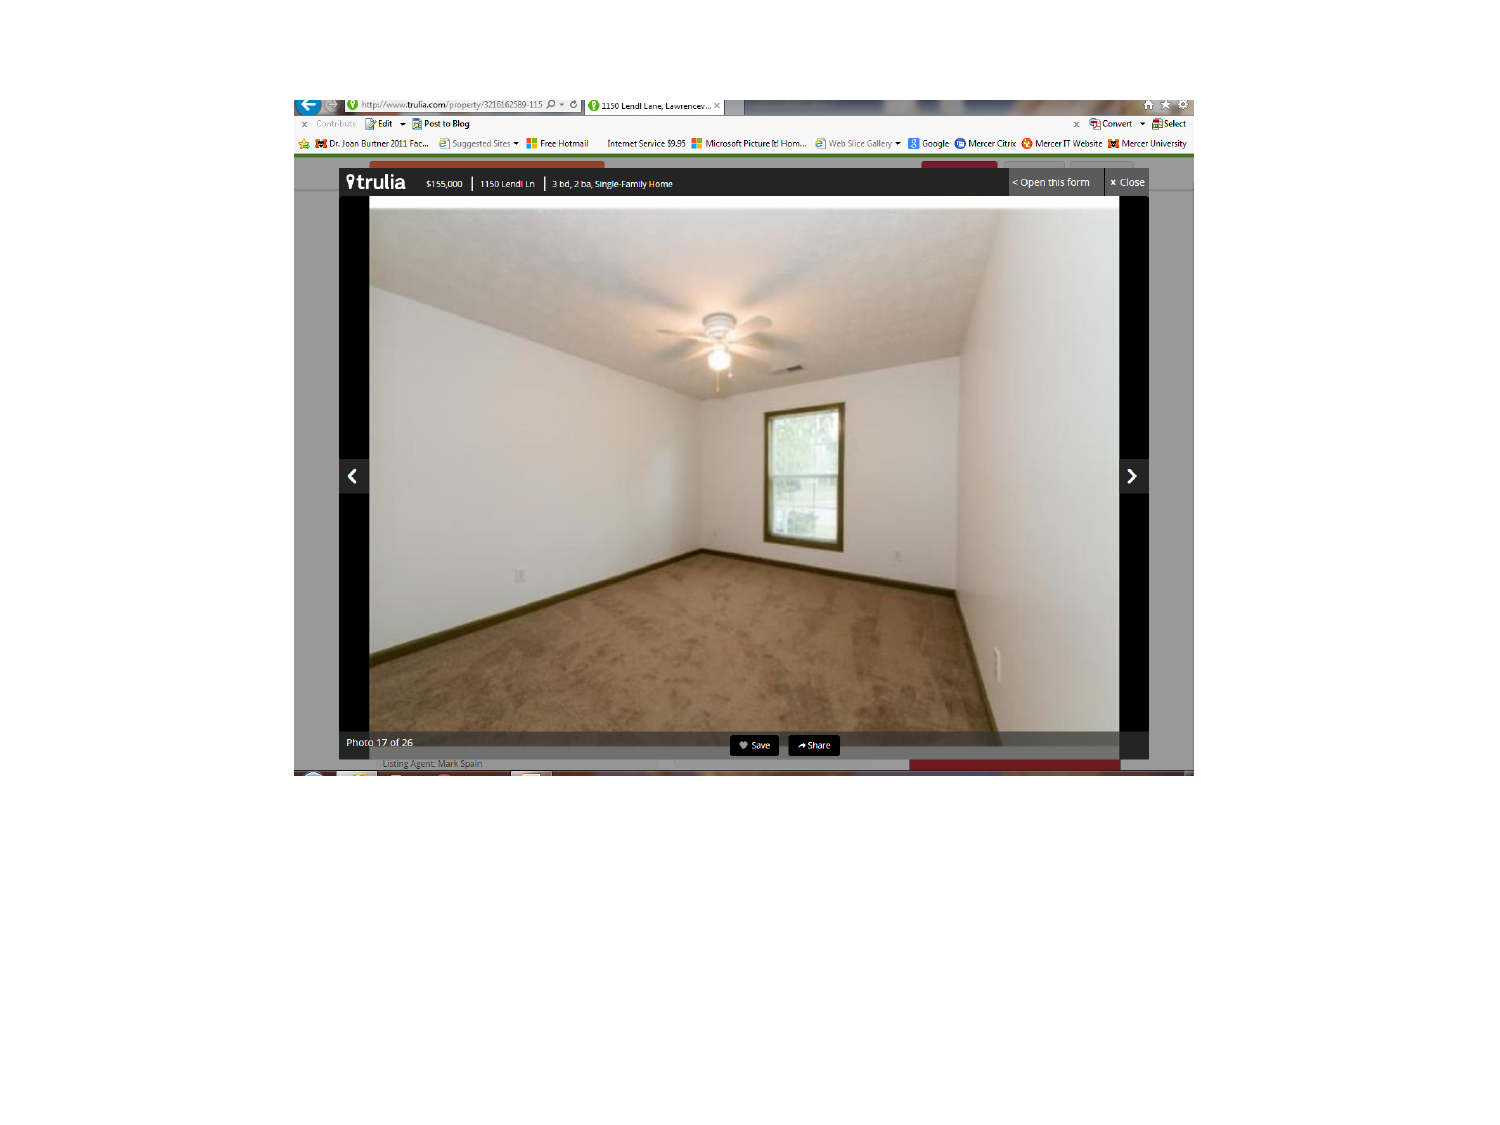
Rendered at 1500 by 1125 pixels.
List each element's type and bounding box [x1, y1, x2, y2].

picture [293, 100, 1195, 776]
picture [302, 100, 315, 110]
